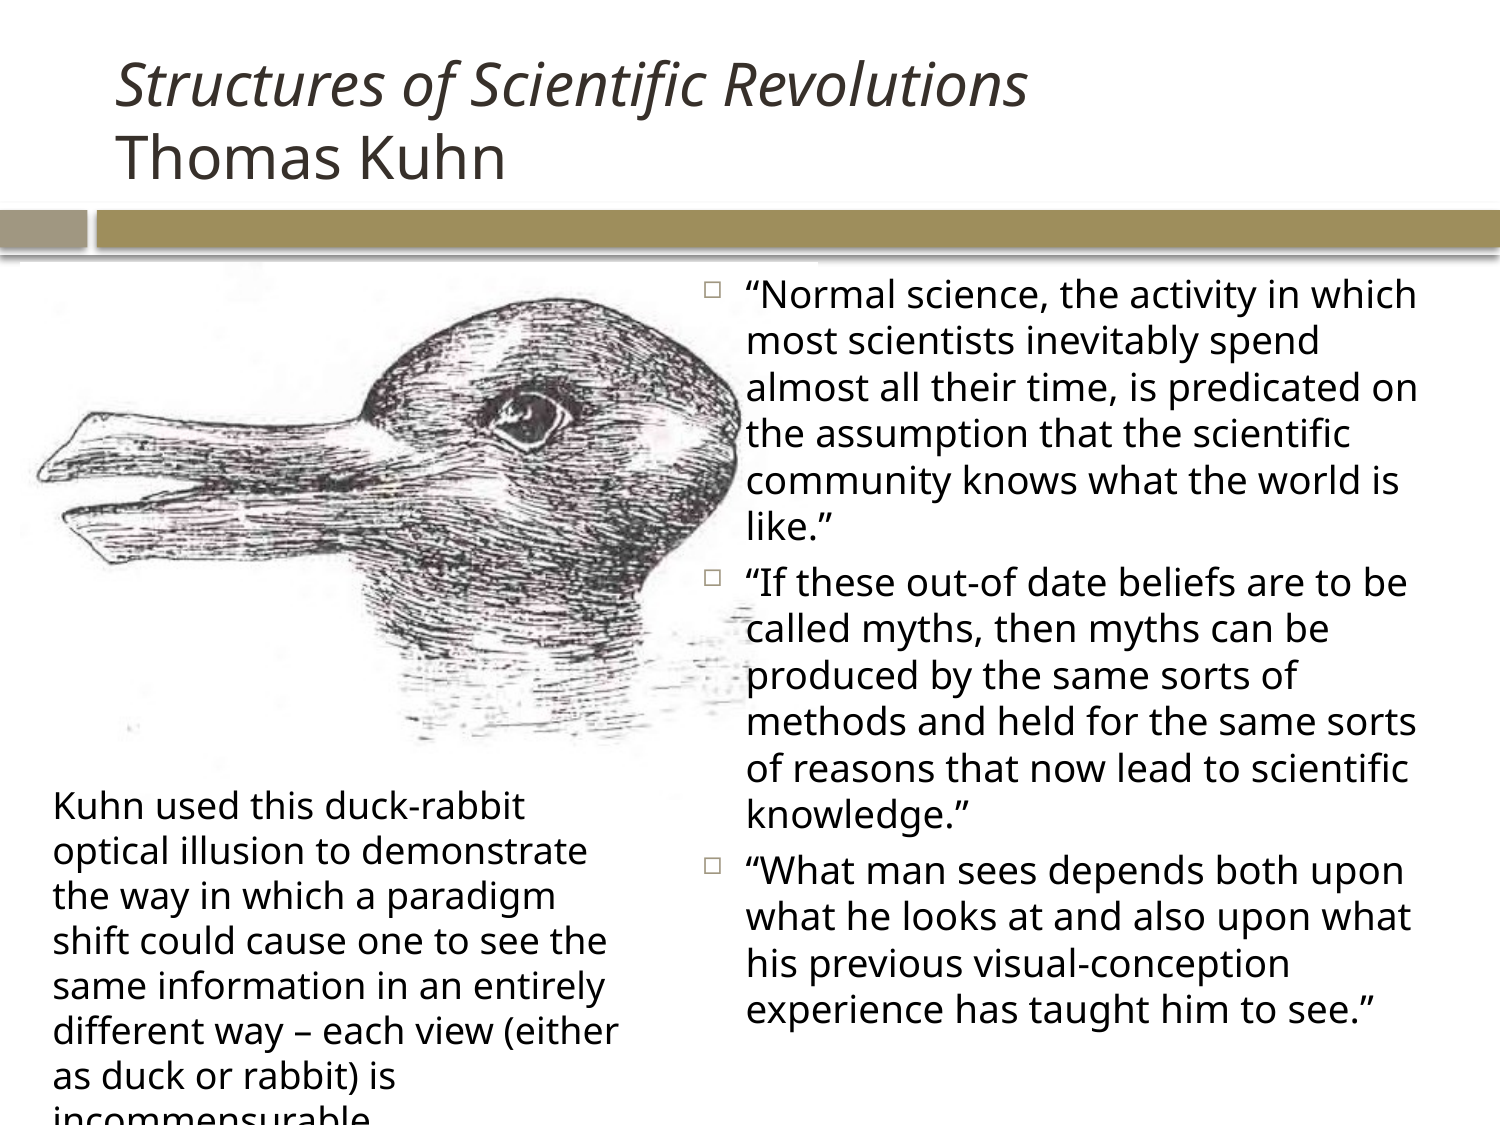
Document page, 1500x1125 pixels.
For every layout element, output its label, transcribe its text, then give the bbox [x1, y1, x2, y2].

list “Normal science, the activity in which most scientists inevitably spend almost all their time, is predicated on the assumption that the scientific community knows what the world is like.” “If these out-of date beliefs are to be called myths, then myths can be produced by the same sorts of methods and held for the same sorts of reasons that now lead to scientific knowledge.” “What man sees depends both upon what he looks at and also upon what his previous visual-conception experience has taught him to see.” [687, 262, 1438, 1063]
title Structures of Scientific Revolutions Thomas Kuhn [100, 37, 1438, 200]
picture [19, 262, 818, 801]
text_box Kuhn used this duck-rabbit optical illusion to demonstrate the way in which a paradigm shift could cause one to see the same information in an entirely different way – each view (either as duck or rabbit) is incommensurable. [37, 810, 650, 1125]
